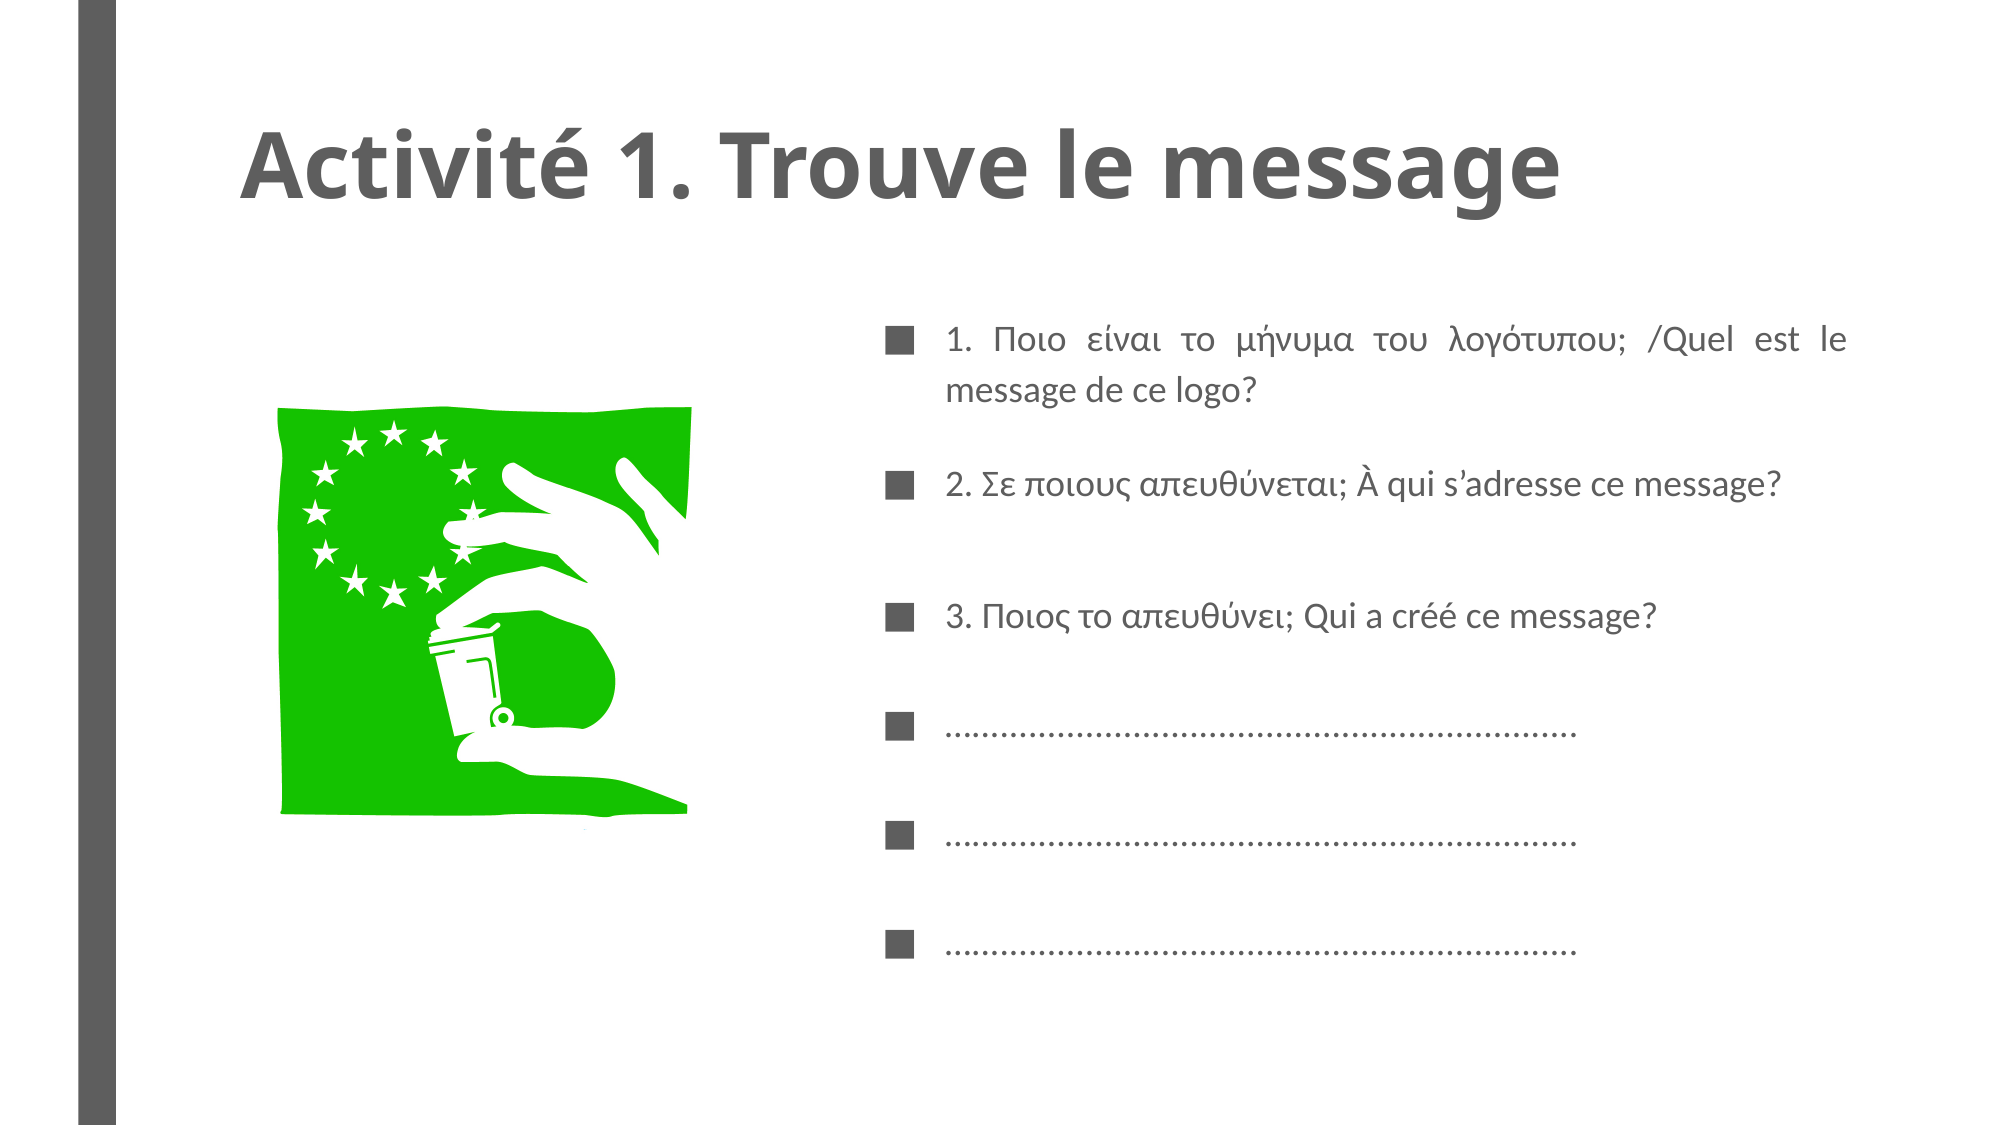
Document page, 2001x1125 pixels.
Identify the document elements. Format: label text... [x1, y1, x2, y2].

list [248, 365, 729, 861]
list 1. Ποιο είναι το μήνυμα του λογότυπου; /Quel est le message de ce logo? 2. Σε ποιους απευθύνεται; À qui s’adresse ce message? 3. Ποιος το απευθύνει; Qui a créé ce message? …................................................................ …................................................................ …................................................................ [866, 299, 1863, 1014]
title Activité 1. Trouve le message [225, 112, 1800, 357]
